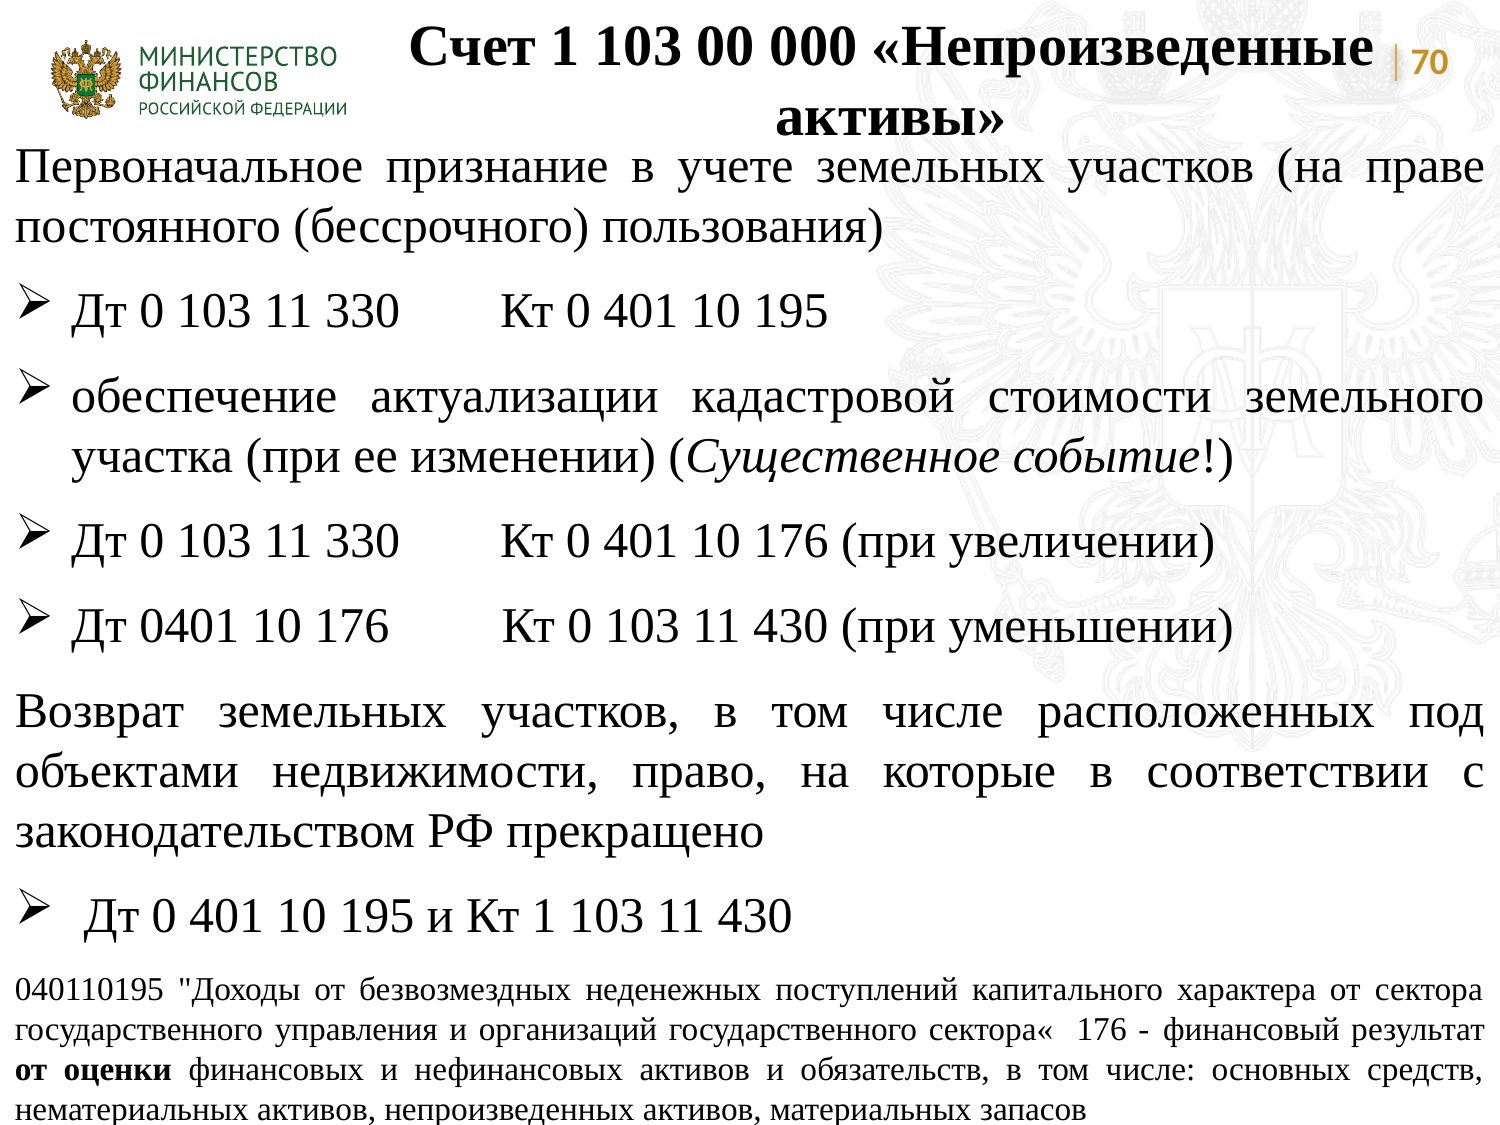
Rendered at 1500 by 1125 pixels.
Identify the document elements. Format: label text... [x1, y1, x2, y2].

text_box Первоначальное признание в учете земельных участков (на праве постоянного (бессрочного) пользования) Дт 0 103 11 330 Кт 0 401 10 195 обеспечение актуализации кадастровой стоимости земельного участка (при ее изменении) (Существенное событие!) Дт 0 103 11 330 Кт 0 401 10 176 (при увеличении) Дт 0401 10 176 Кт 0 103 11 430 (при уменьшении) Возврат земельных участков, в том числе расположенных под объектами недвижимости, право, на которые в соответствии с законодательством РФ прекращено Дт 0 401 10 195 и Кт 1 103 11 430 040110195 "Доходы от безвозмездных неденежных поступлений капитального характера от сектора государственного управления и организаций государственного сектора« 176 - финансовый результат от оценки финансовых и нефинансовых активов и обязательств, в том числе: основных средств, нематериальных активов, непроизведенных активов, материальных запасов [0, 125, 1500, 1125]
slide_number 70 [1396, 29, 1478, 90]
text_box Счет 1 103 00 000 «Непроизведенные активы» [386, 0, 1396, 155]
